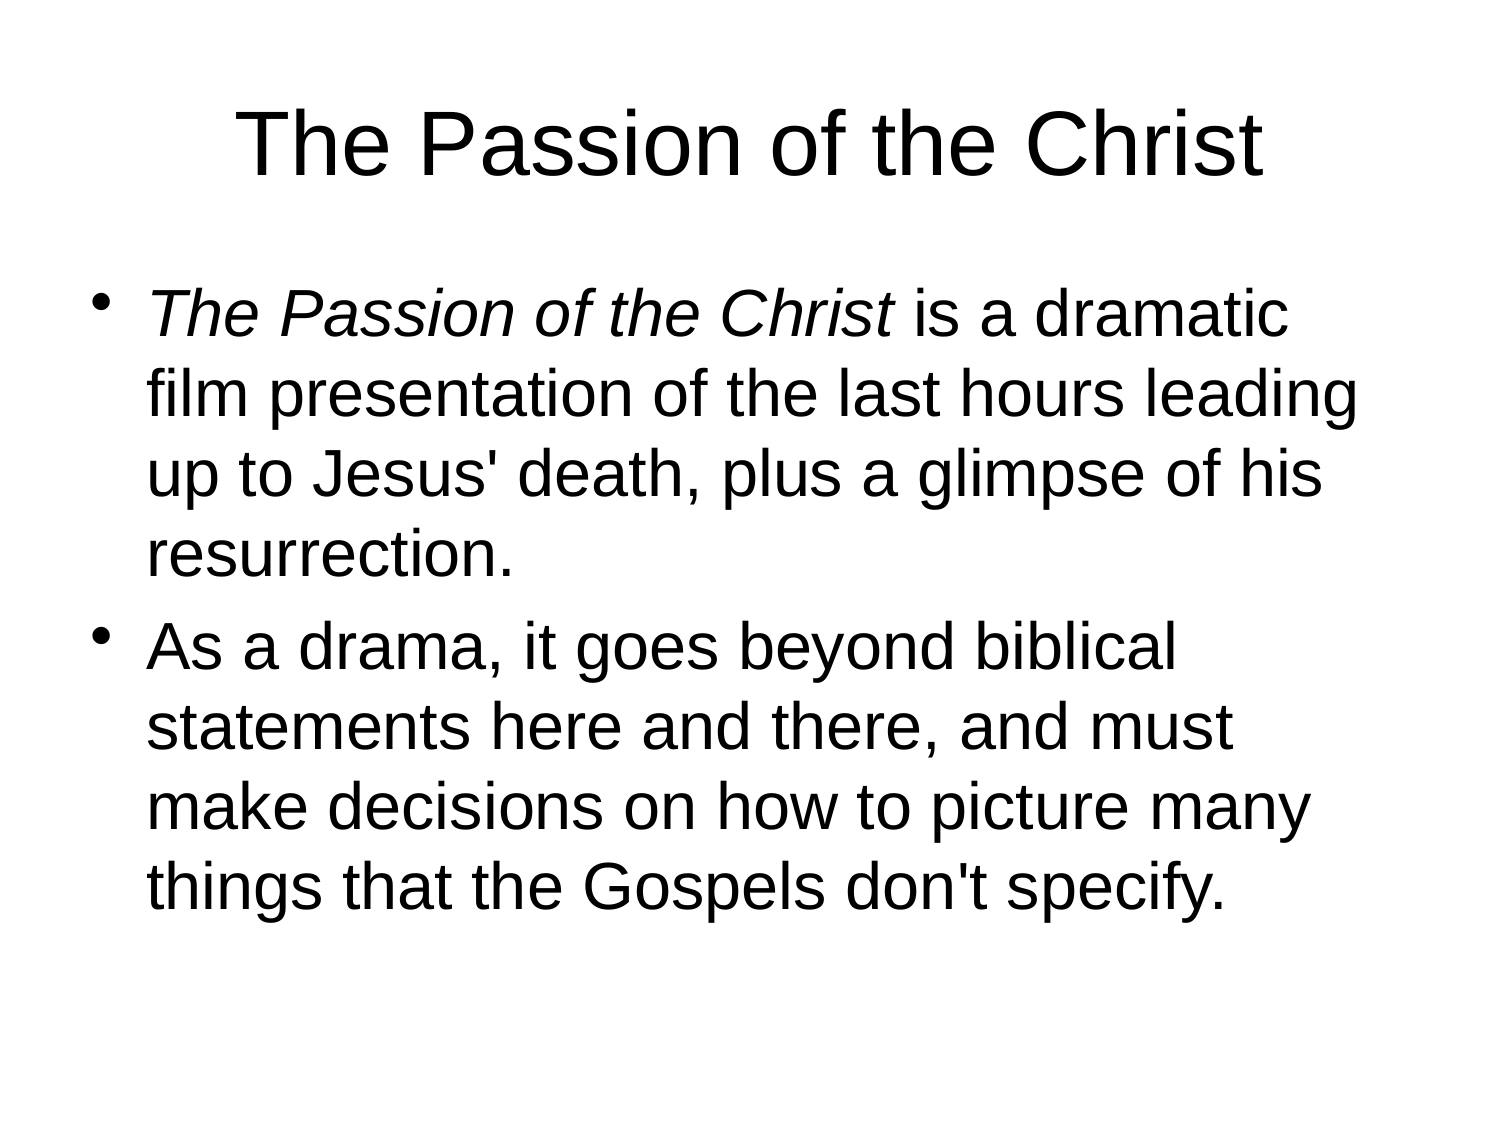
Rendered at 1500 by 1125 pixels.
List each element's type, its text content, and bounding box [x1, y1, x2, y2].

list The Passion of the Christ is a dramatic film presentation of the last hours leading up to Jesus' death, plus a glimpse of his resurrection. As a drama, it goes beyond biblical statements here and there, and must make decisions on how to picture many things that the Gospels don't specify. [75, 262, 1425, 1005]
title The Passion of the Christ [75, 45, 1425, 233]
